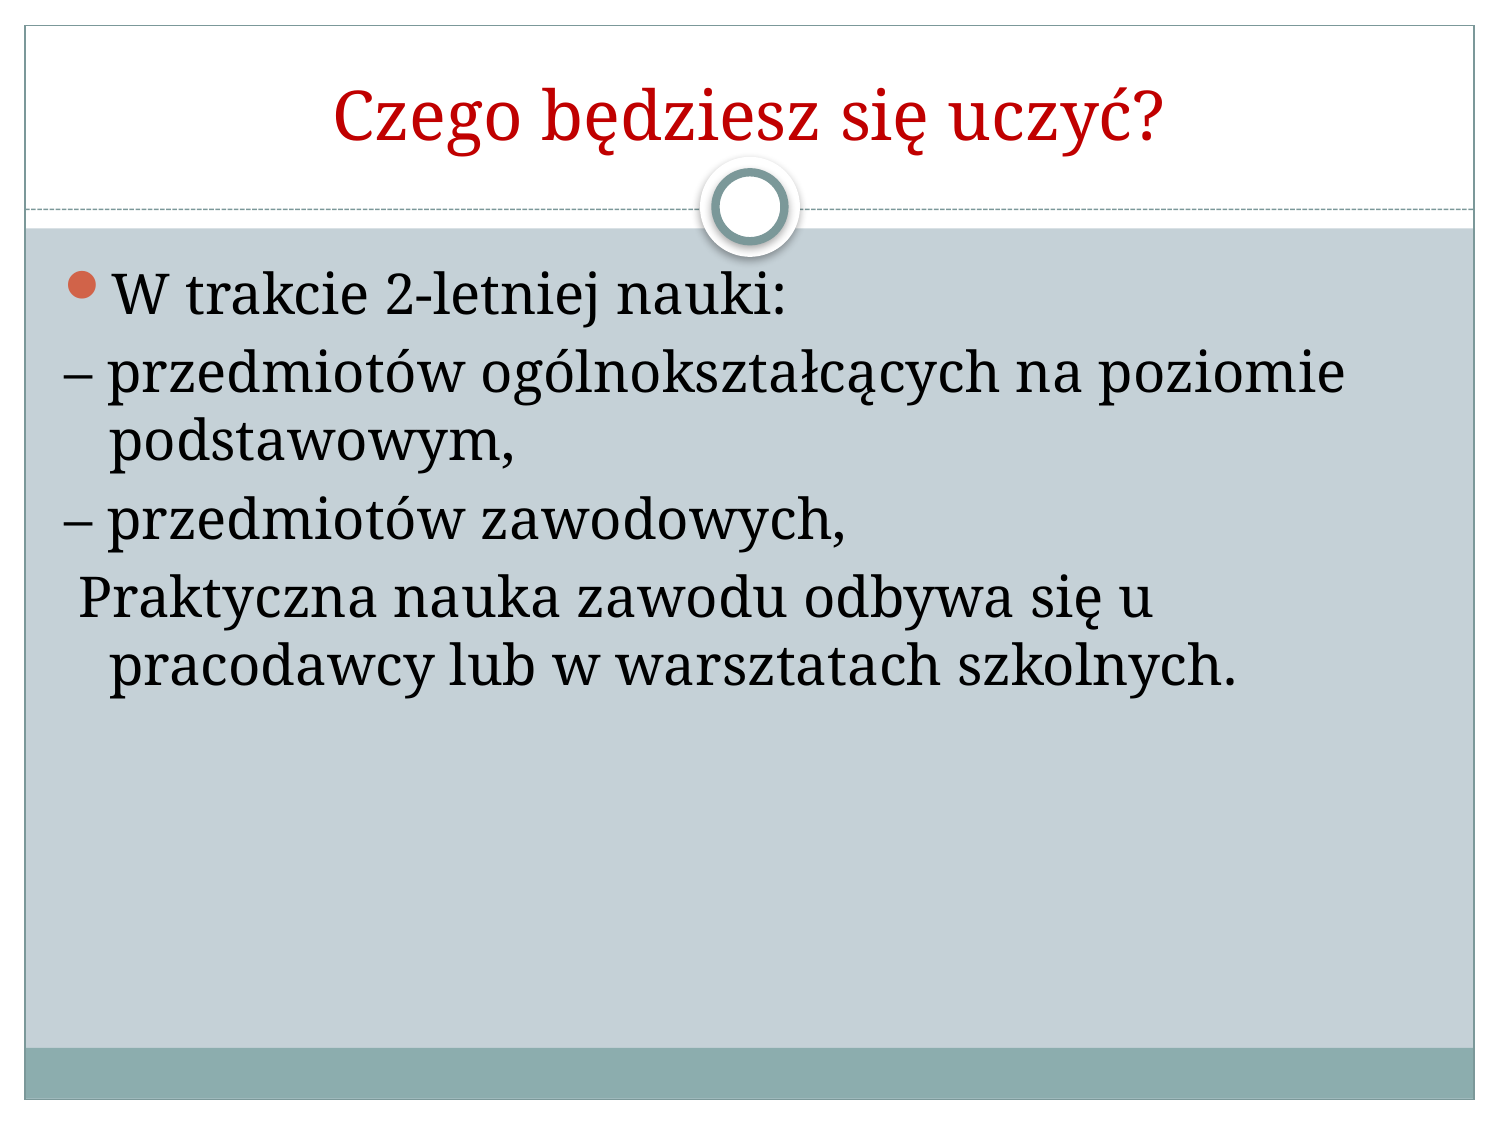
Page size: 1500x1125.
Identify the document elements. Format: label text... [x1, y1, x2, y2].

title Czego będziesz się uczyć? [49, 37, 1450, 162]
list W trakcie 2-letniej nauki: – przedmiotów ogólnokształcących na poziomie podstawowym, – przedmiotów zawodowych, Praktyczna nauka zawodu odbywa się u pracodawcy lub w warsztatach szkolnych. [49, 250, 1445, 1001]
